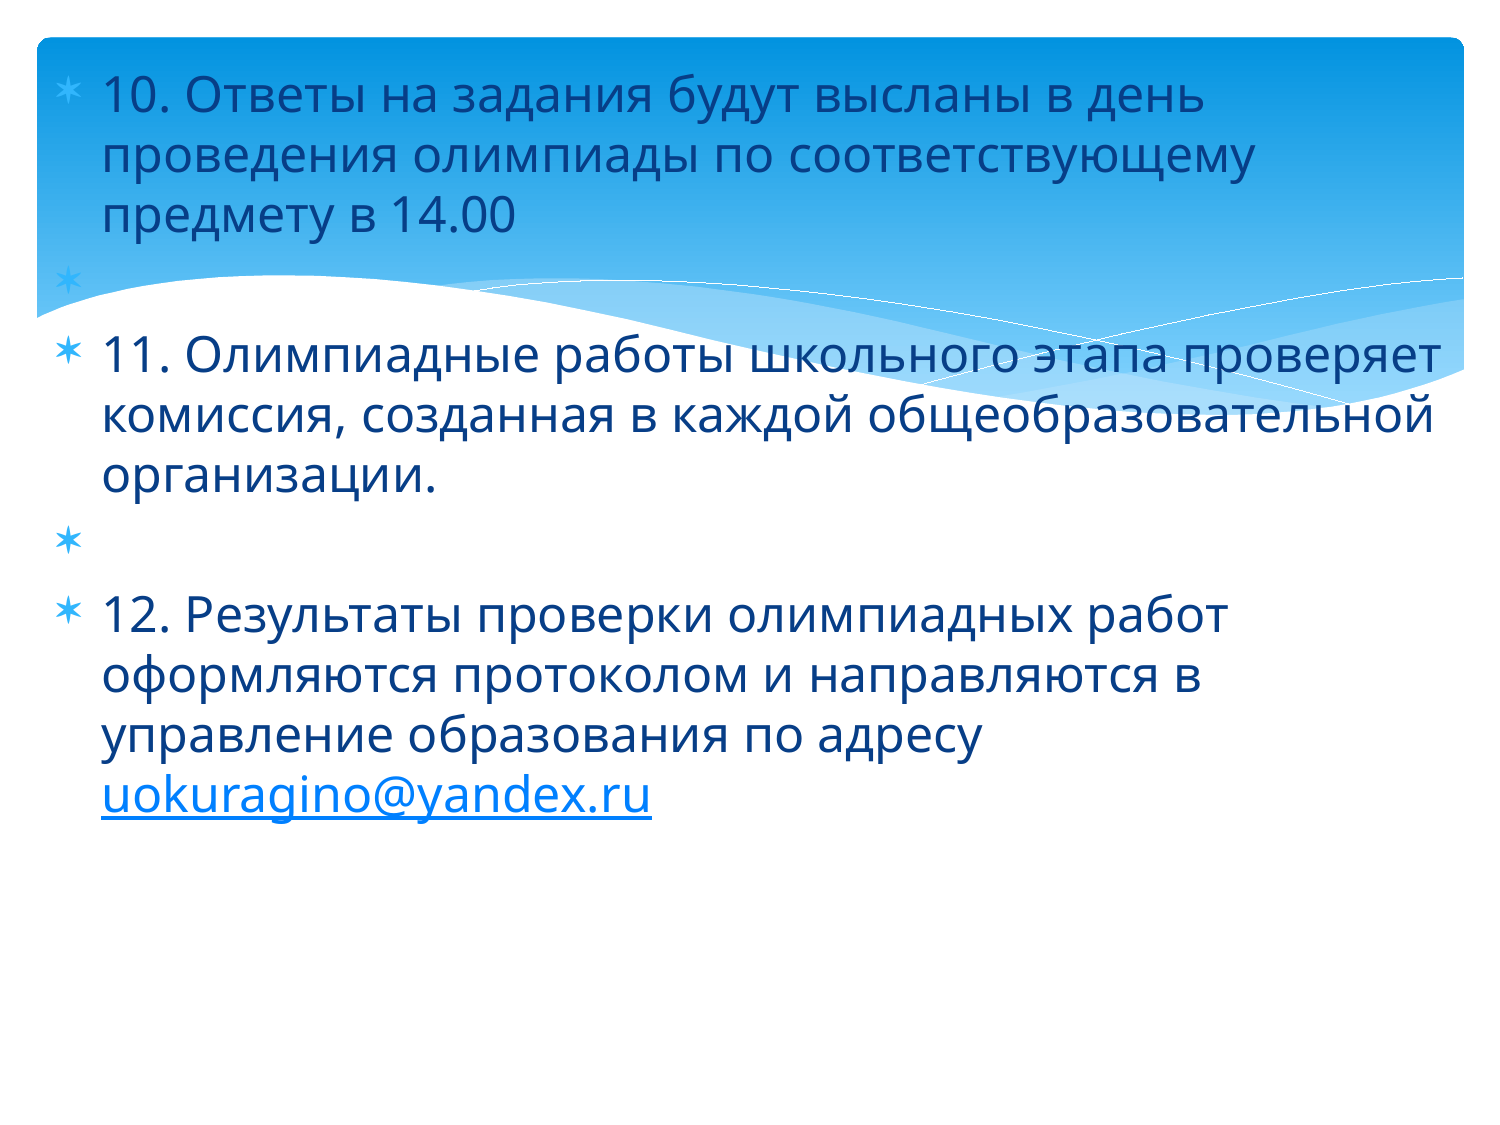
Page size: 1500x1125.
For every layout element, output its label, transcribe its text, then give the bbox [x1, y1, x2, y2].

list 10. Ответы на задания будут высланы в день проведения олимпиады по соответствующему предмету в 14.00 11. Олимпиадные работы школьного этапа проверяет комиссия, созданная в каждой общеобразовательной организации. 12. Результаты проверки олимпиадных работ оформляются протоколом и направляются в управление образования по адресу uokuragino@yandex.ru [41, 54, 1459, 1005]
